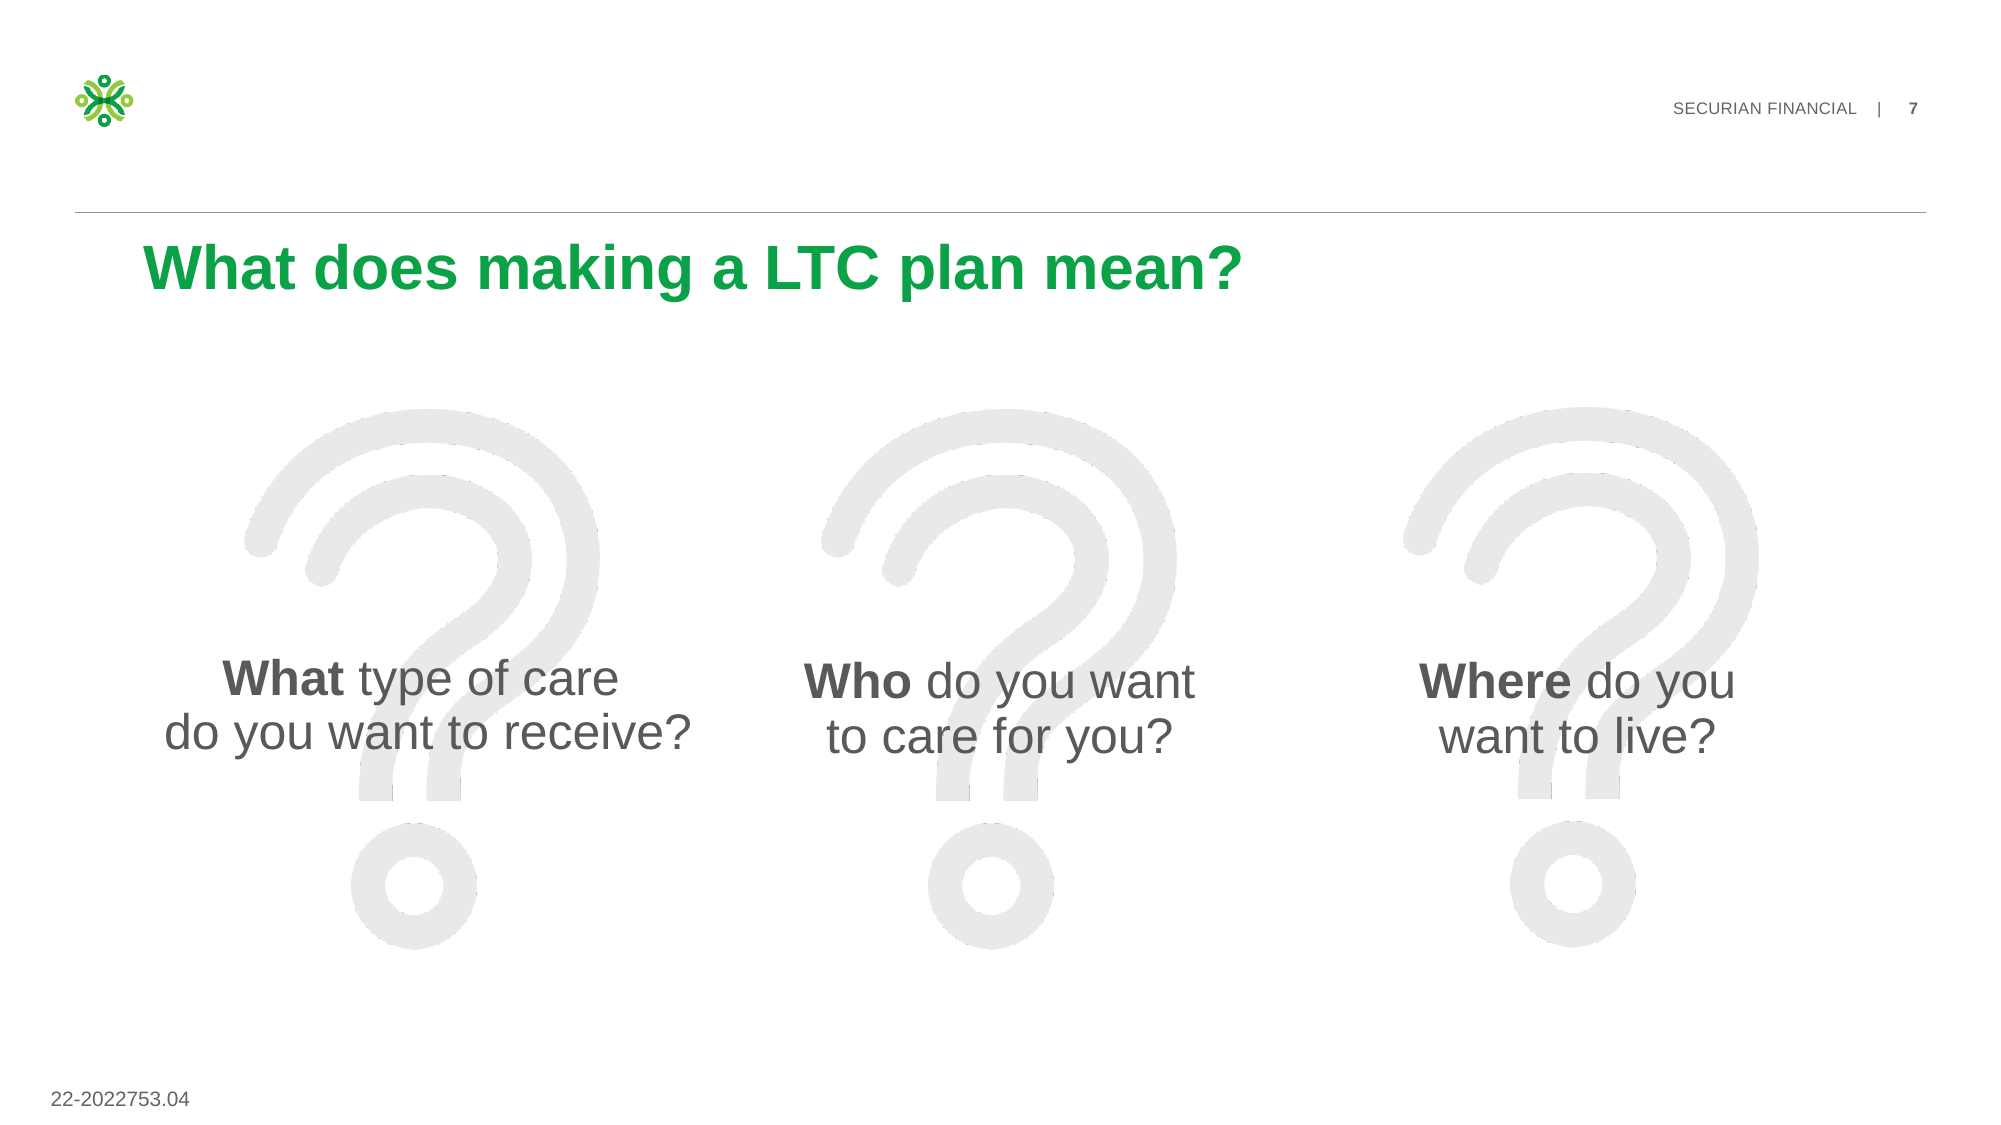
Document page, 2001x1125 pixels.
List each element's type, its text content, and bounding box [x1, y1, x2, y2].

picture [75, 75, 138, 130]
text_box 22-2022753.04 [50, 1085, 455, 1111]
picture [119, 374, 1883, 981]
title What does making a LTC plan mean? [143, 237, 1844, 376]
